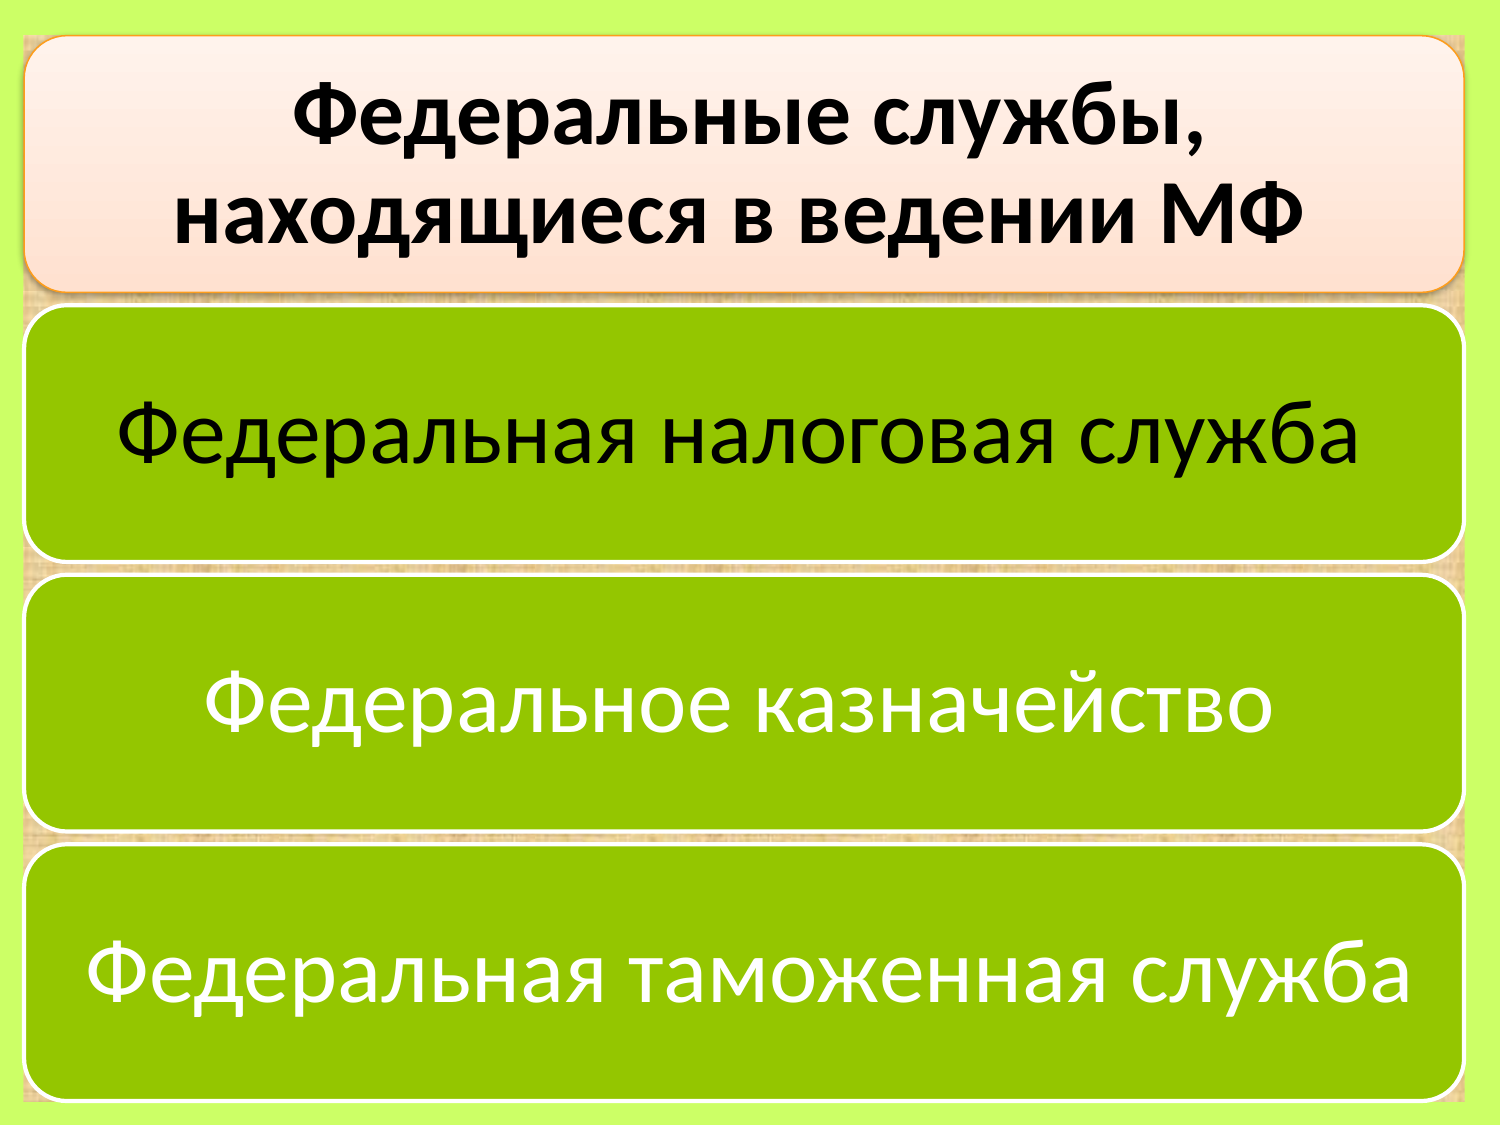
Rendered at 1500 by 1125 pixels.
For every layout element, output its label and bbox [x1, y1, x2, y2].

text_box [23, 34, 1466, 1102]
